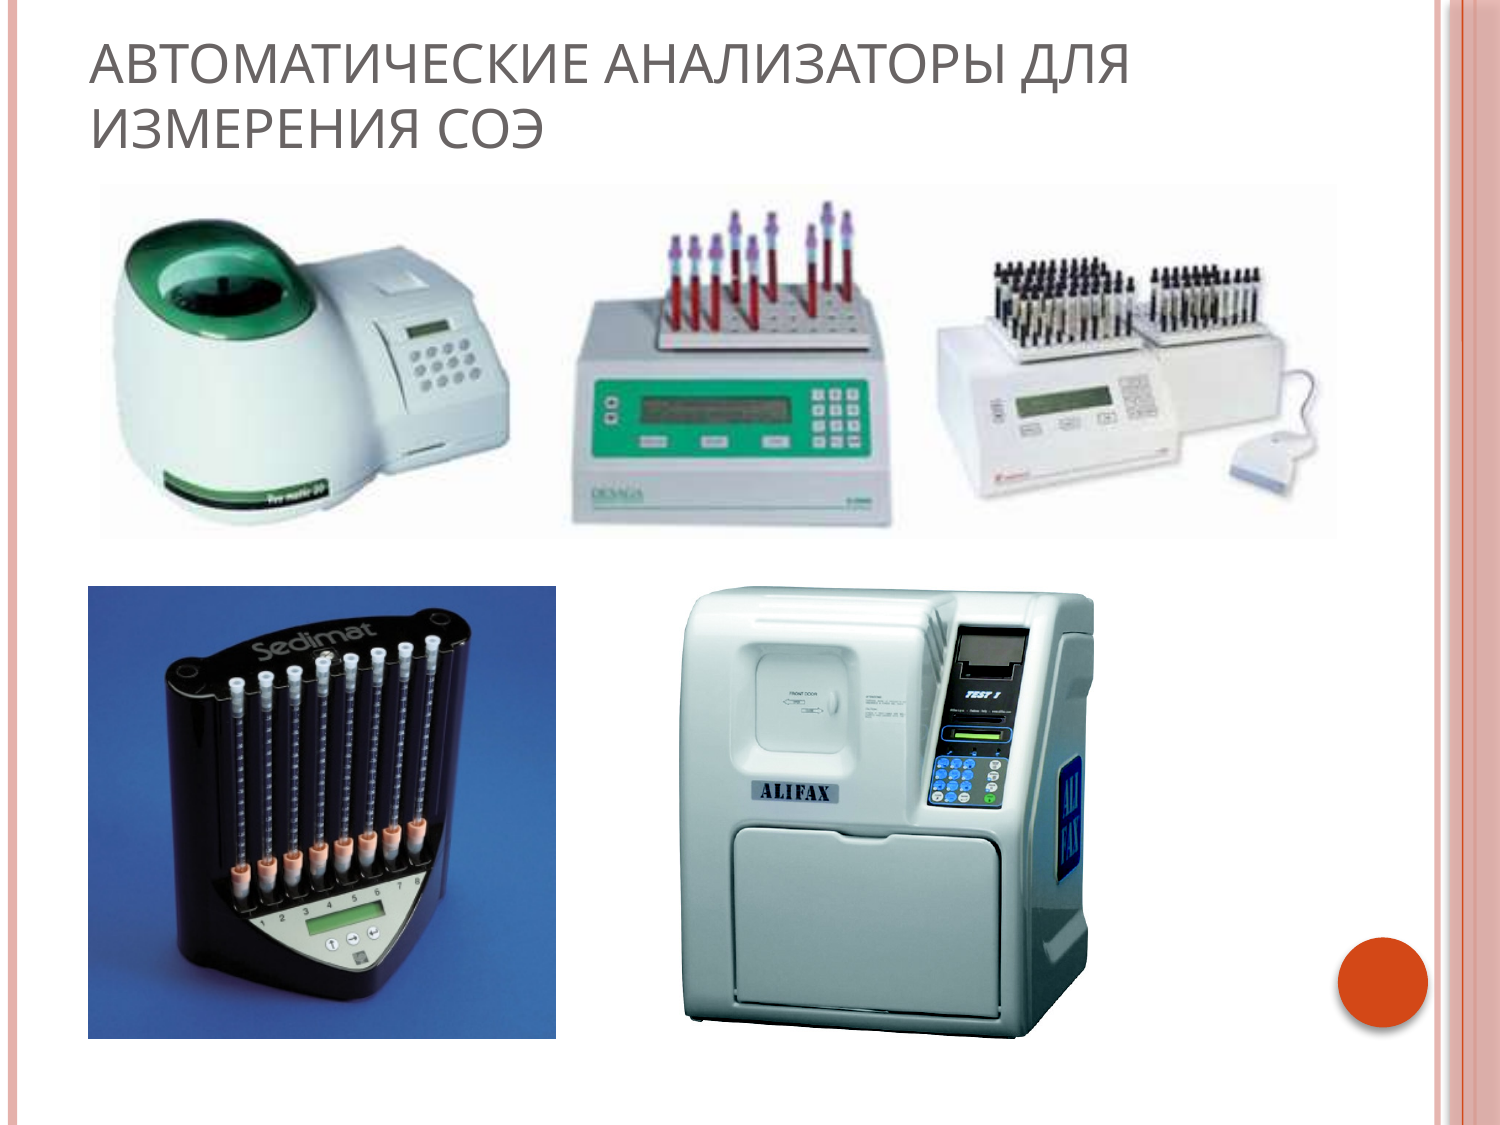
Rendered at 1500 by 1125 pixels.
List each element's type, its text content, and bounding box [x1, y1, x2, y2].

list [100, 184, 1337, 540]
picture [88, 585, 556, 1039]
title Автоматические анализаторы для измерения СОЭ [75, 19, 1300, 232]
picture [678, 585, 1095, 1039]
